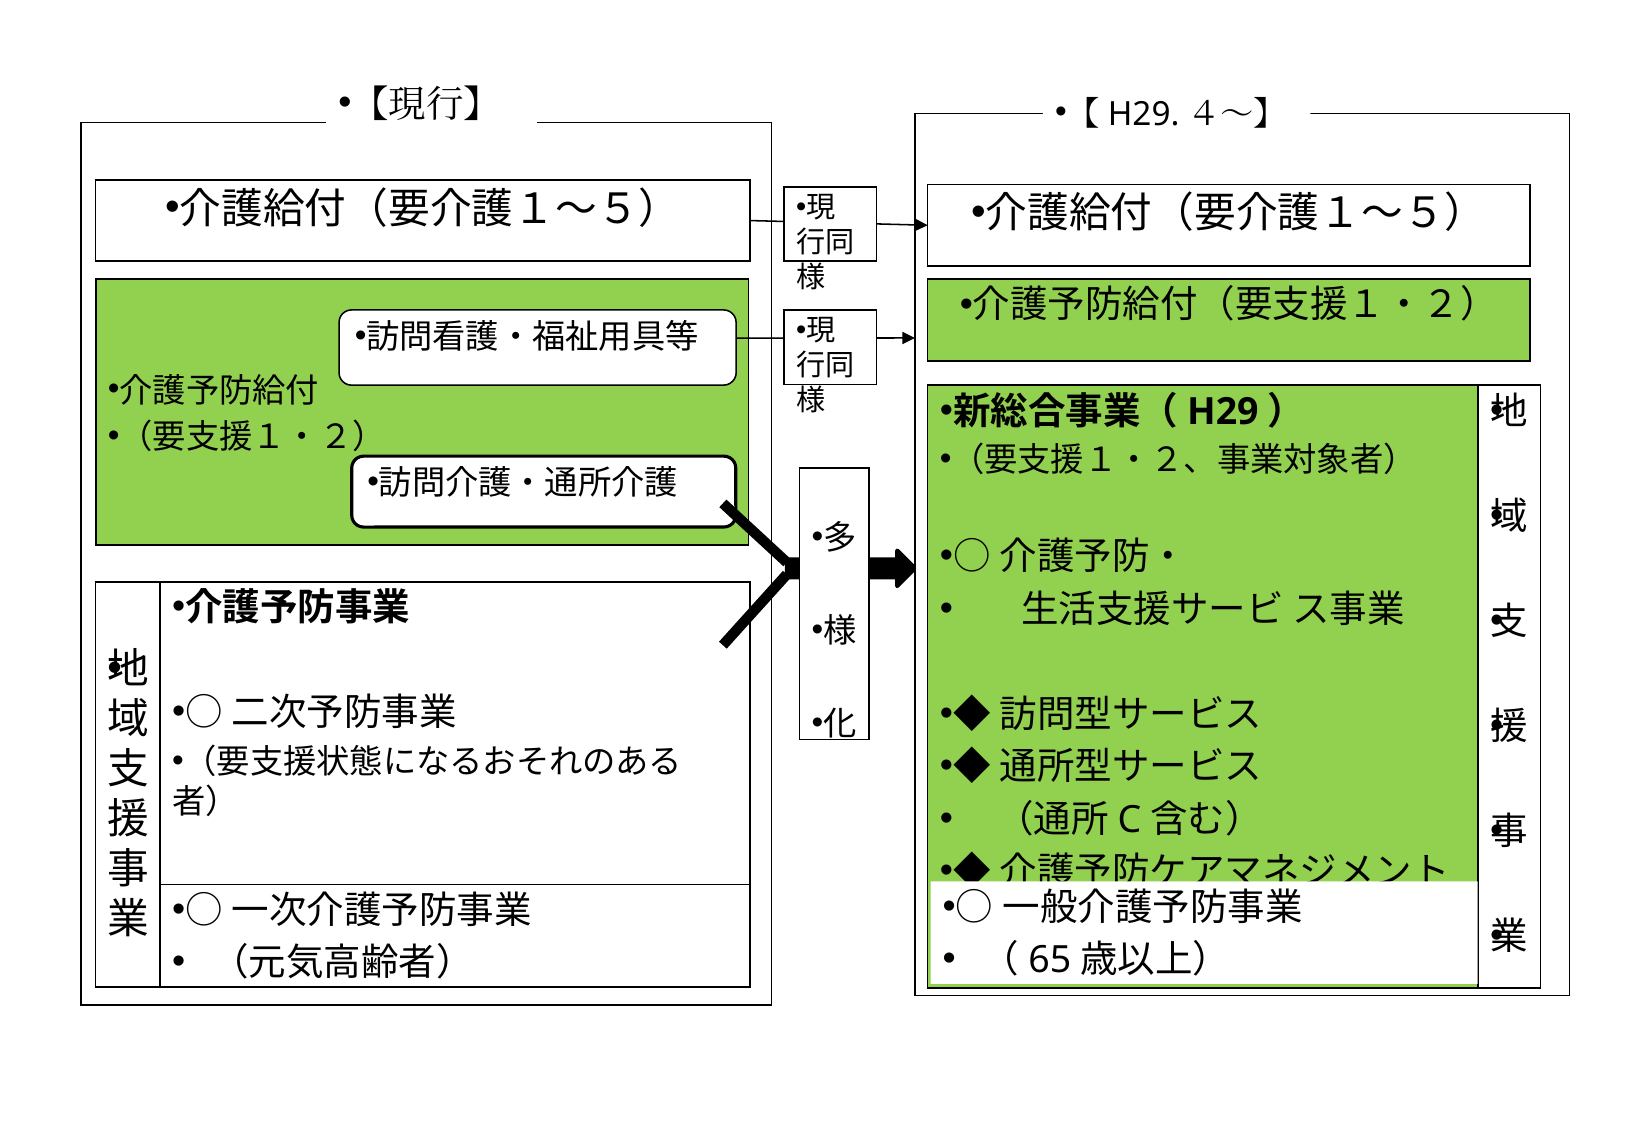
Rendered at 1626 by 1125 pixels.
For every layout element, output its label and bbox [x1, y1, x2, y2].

list [80, 77, 1570, 1006]
text_box [722, 503, 788, 563]
text_box [722, 573, 788, 646]
